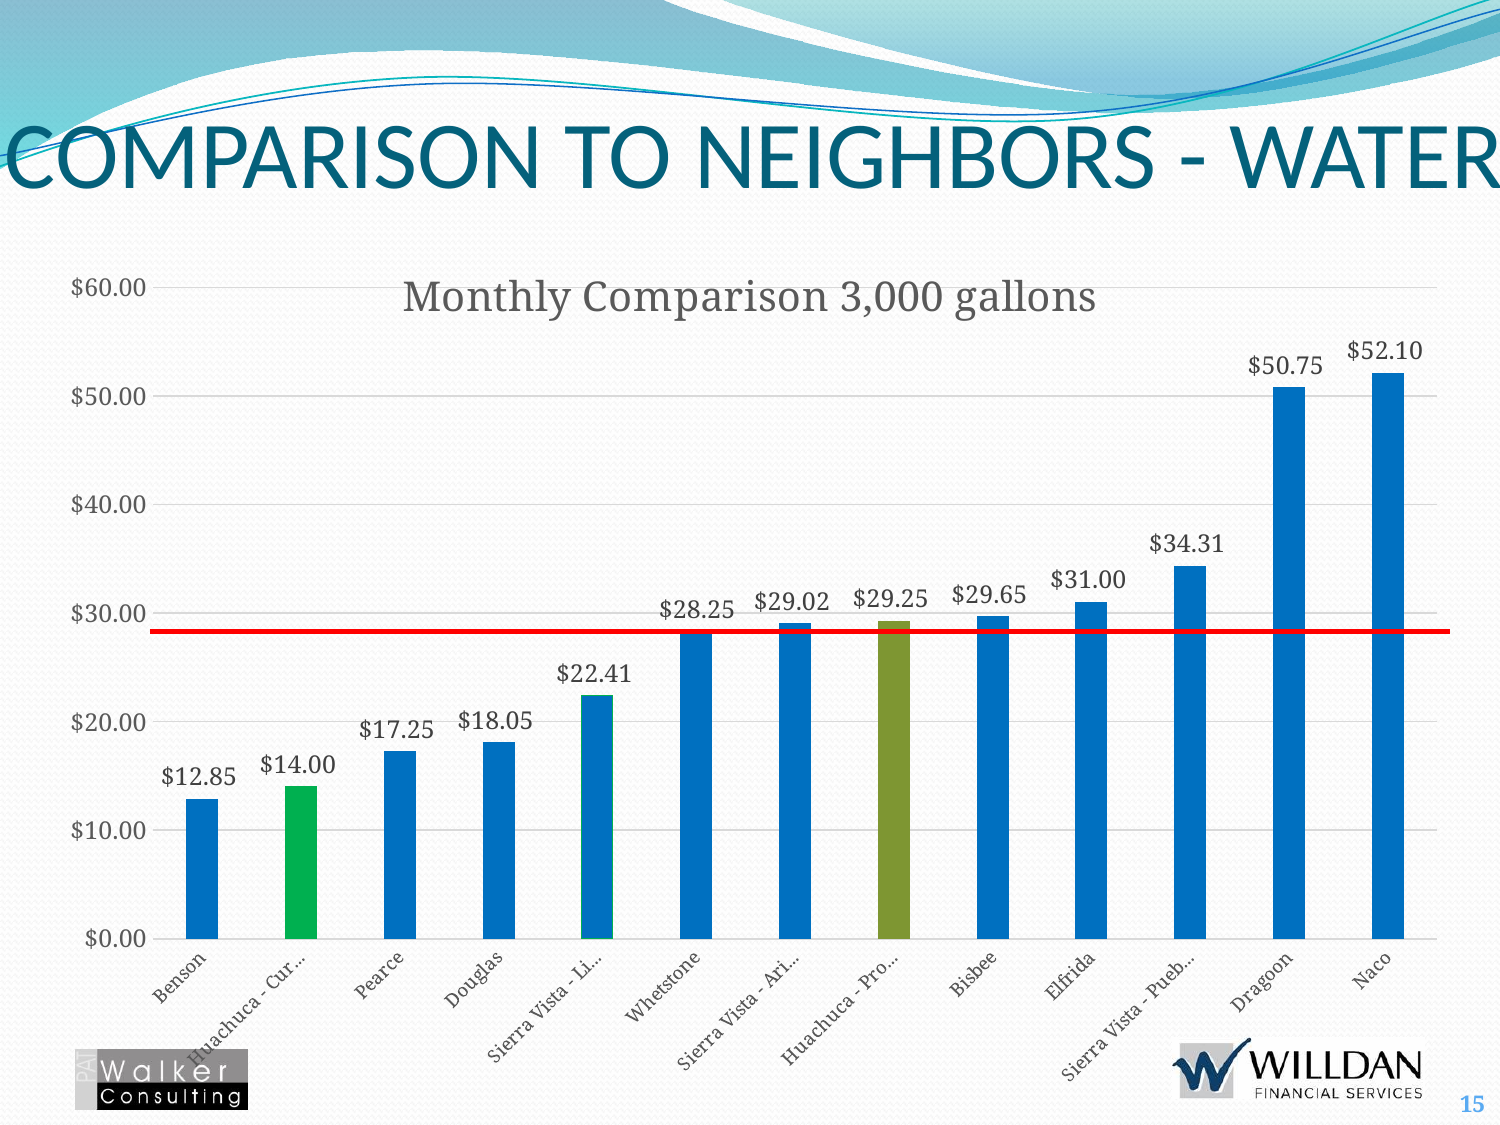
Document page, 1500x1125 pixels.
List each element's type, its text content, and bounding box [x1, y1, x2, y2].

picture [75, 1098, 248, 1110]
text_box Comparison to Neighbors - Water [4, 58, 1500, 234]
chart [37, 228, 1463, 1088]
